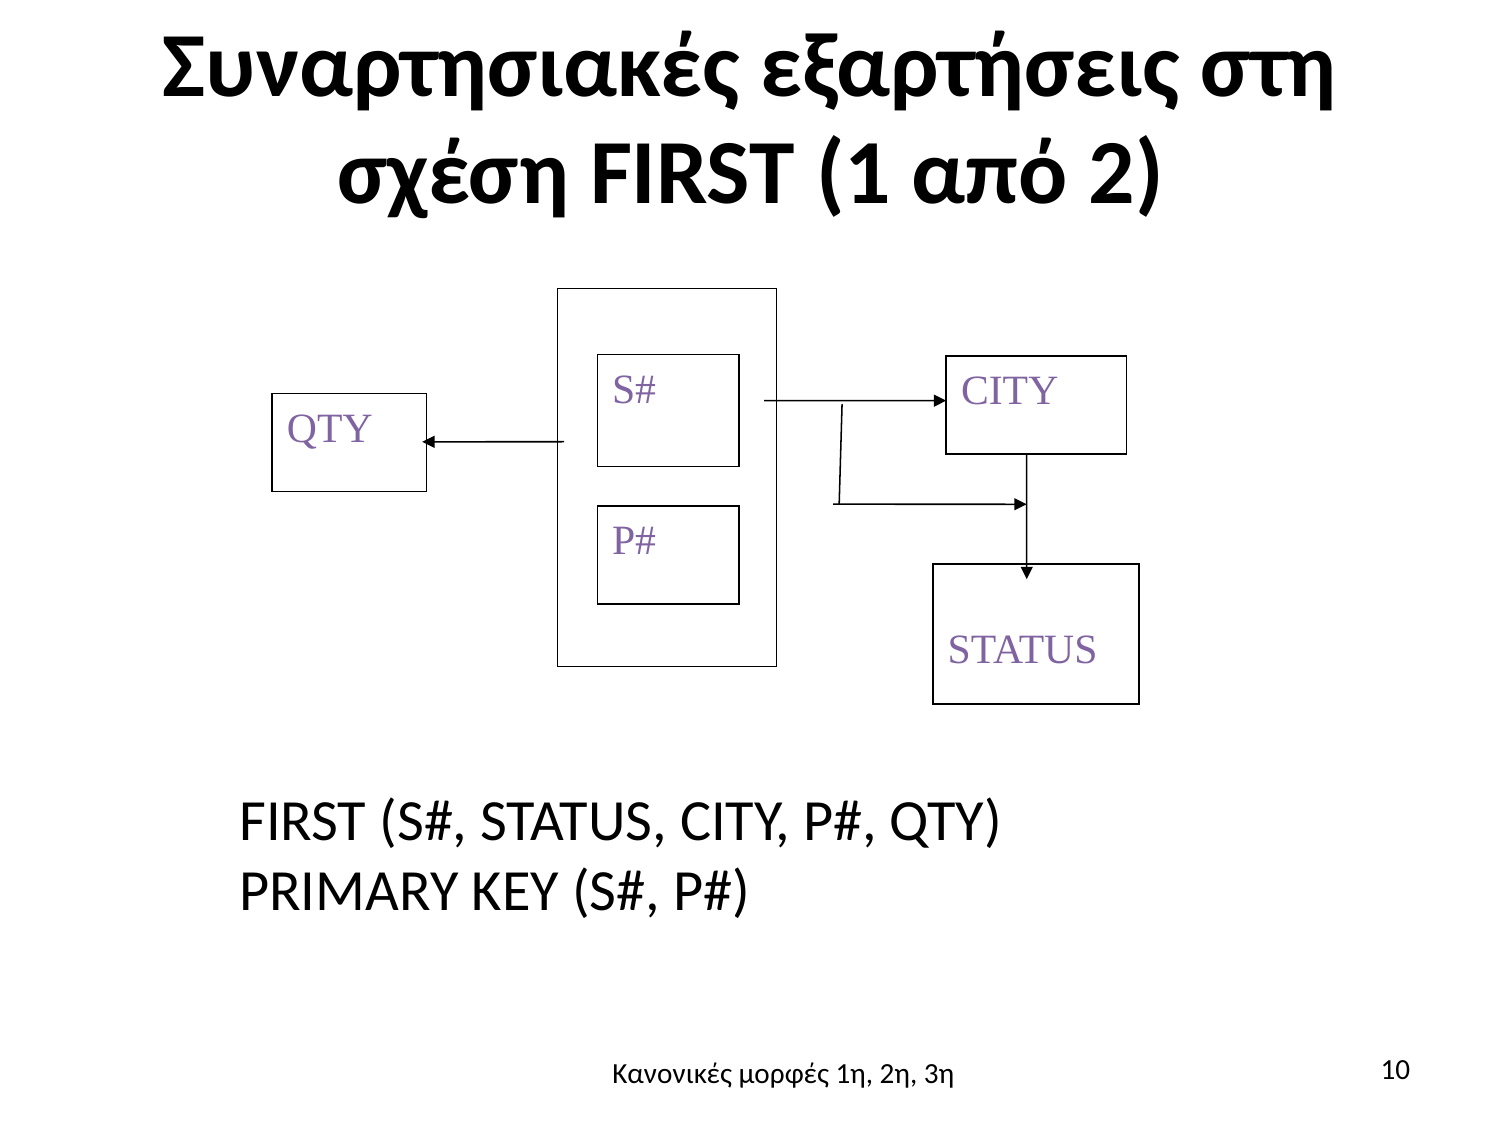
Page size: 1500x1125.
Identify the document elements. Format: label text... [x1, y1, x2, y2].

text_box FIRST (S#, STATUS, CITY, P#, QTY) PRIMARY KEY (S#, P#) [224, 775, 1329, 930]
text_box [99, 262, 1500, 705]
text_box 10 [1074, 1042, 1425, 1103]
title Συναρτησιακές εξαρτήσεις στη σχέση FIRST (1 από 2) [76, 12, 1425, 220]
text_box Κανονικές μορφές 1η, 2η, 3η [521, 1046, 1046, 1125]
